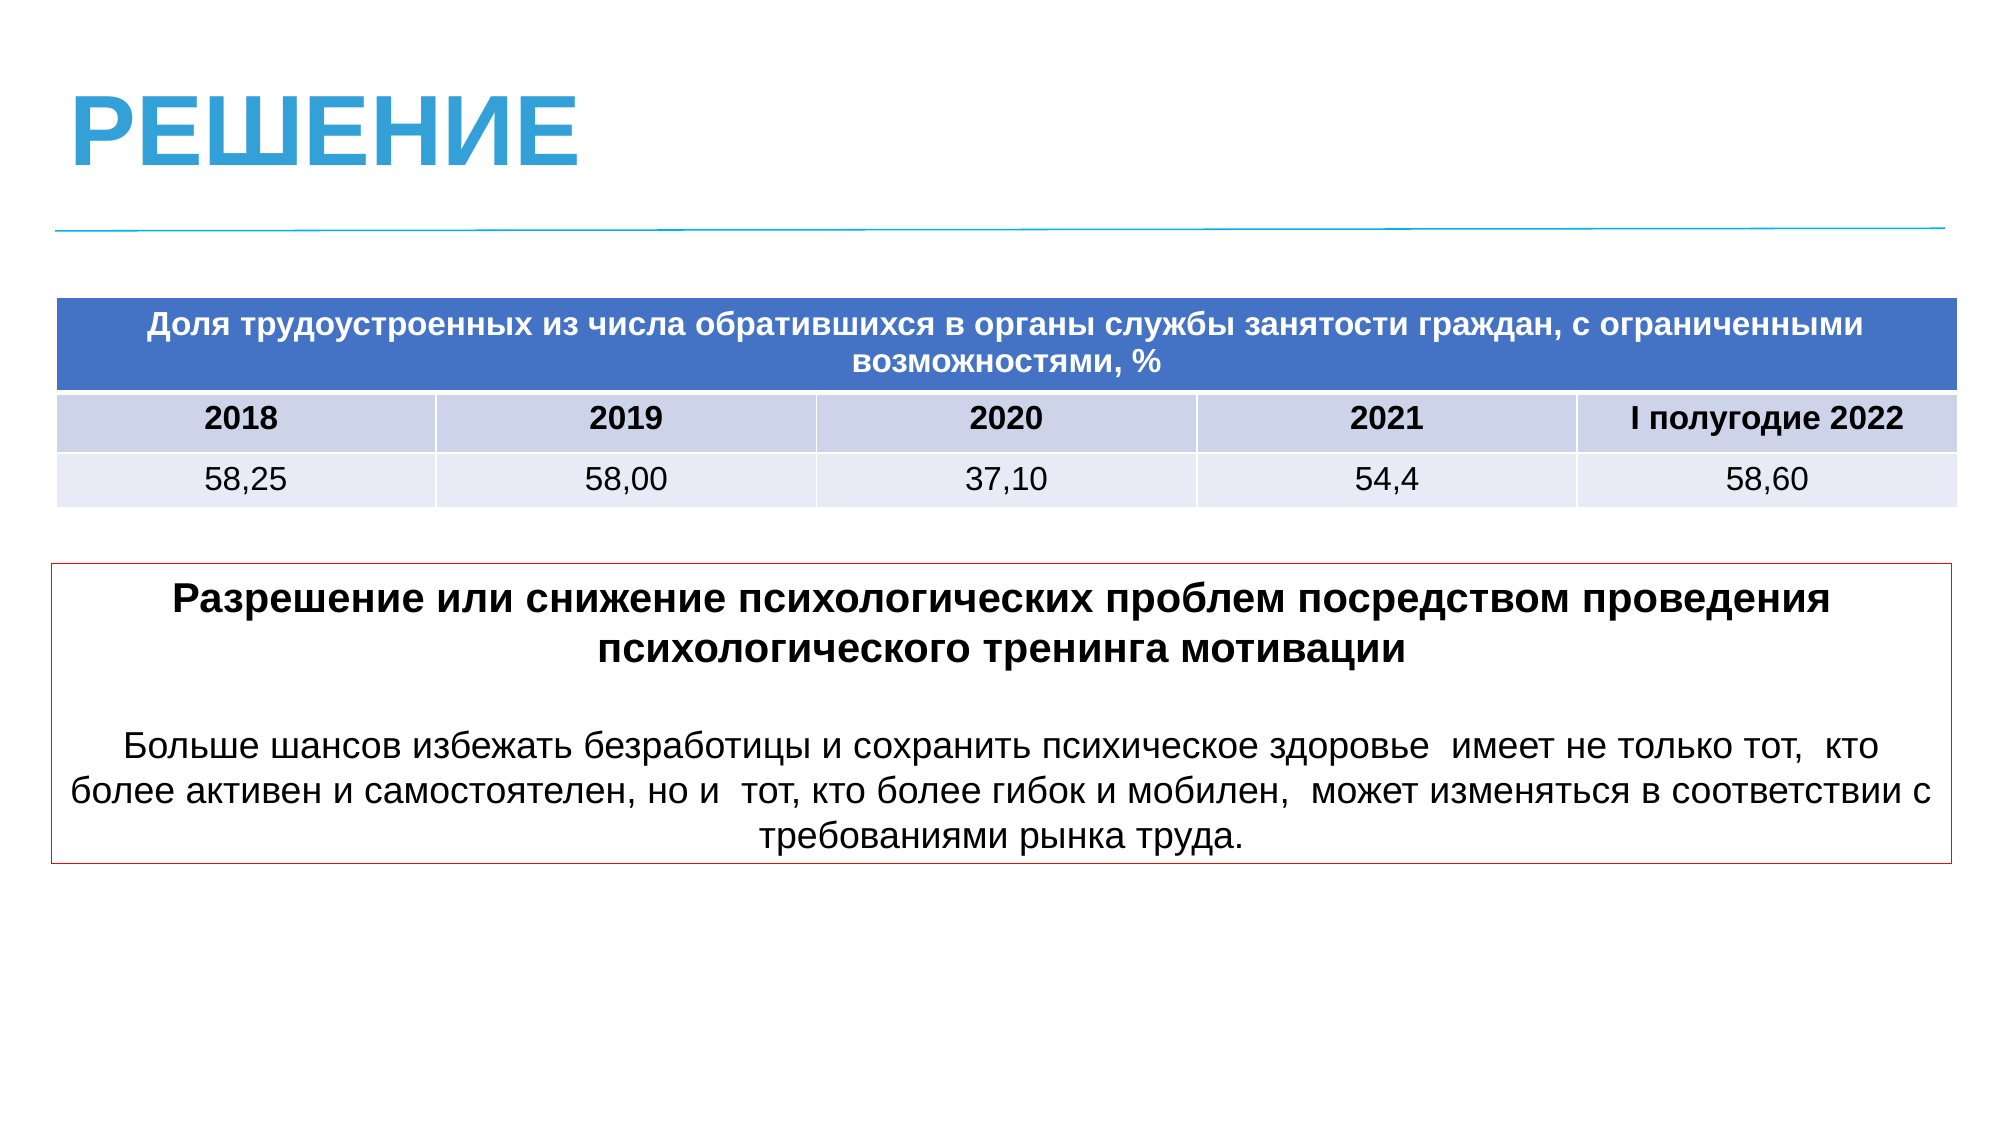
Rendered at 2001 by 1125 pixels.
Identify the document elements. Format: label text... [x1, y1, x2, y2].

table_cell 37,10 [817, 454, 1196, 507]
table_cell 2020 [817, 395, 1196, 452]
table_cell 58,60 [1578, 454, 1957, 507]
table_cell 2019 [437, 395, 816, 452]
table_cell 2018 [57, 395, 435, 452]
table_header Доля трудоустроенных из числа обратившихся в органы службы занятости граждан, с ограниченными возможностями, % [57, 298, 1957, 390]
table_cell I полугодие 2022 [1578, 395, 1957, 452]
text_box Разрешение или снижение психологических проблем посредством проведения психологического тренинга мотивации Больше шансов избежать безработицы и сохранить психическое здоровье имеет не только тот, кто более активен и самостоятелен, но и тот, кто более гибок и мобилен, может изменяться в соответствии с требованиями рынка труда. [51, 563, 1952, 864]
table_cell 58,25 [57, 454, 435, 507]
title РЕШЕНИЕ [55, 74, 1721, 194]
table_cell 2021 [1198, 395, 1576, 452]
table_cell 58,00 [437, 454, 816, 507]
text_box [54, 227, 1946, 232]
table_cell 54,4 [1198, 454, 1576, 507]
